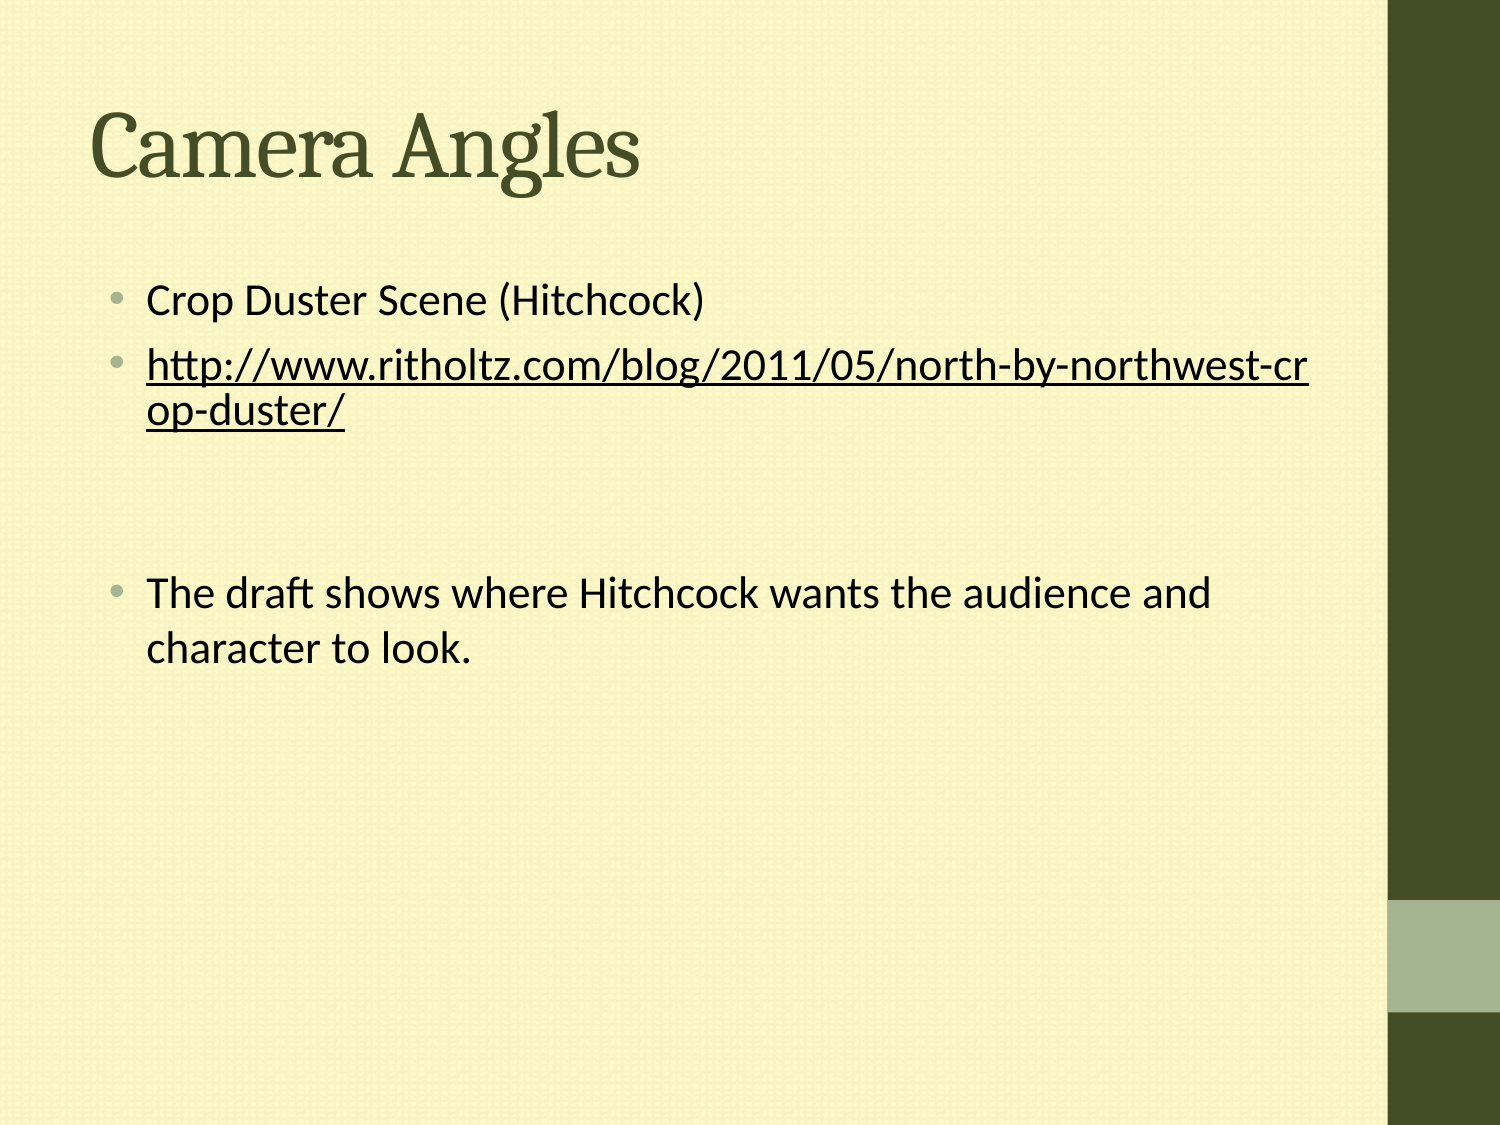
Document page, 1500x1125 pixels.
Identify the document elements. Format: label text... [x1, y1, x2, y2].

list Crop Duster Scene (Hitchcock) http://www.ritholtz.com/blog/2011/05/north-by-northwest-crop-duster/ The draft shows where Hitchcock wants the audience and character to look. [75, 262, 1325, 1050]
title Camera Angles [75, 45, 1325, 233]
